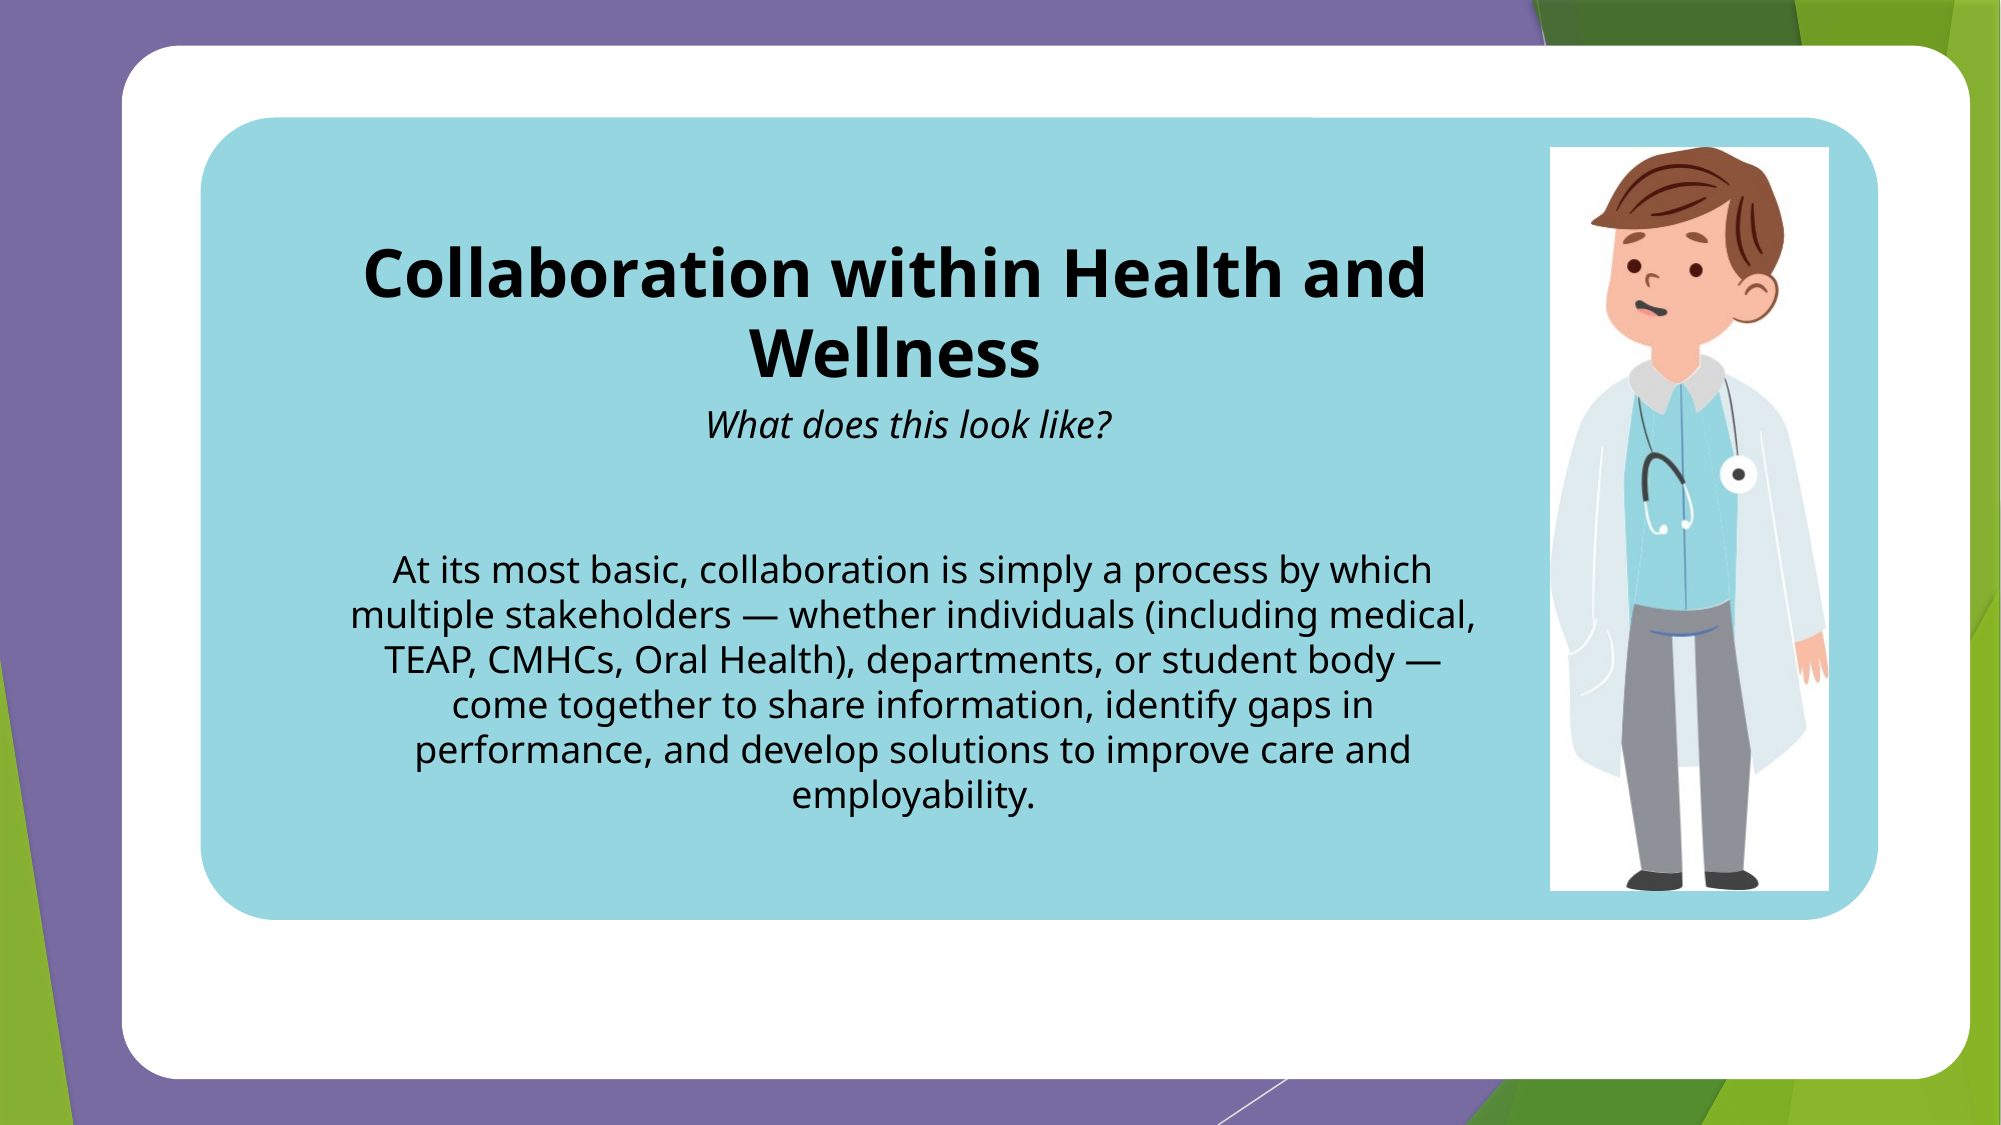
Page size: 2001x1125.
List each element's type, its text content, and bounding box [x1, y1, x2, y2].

text_box [120, 44, 1972, 1081]
text_box Collaboration within Health and Wellness [315, 223, 1476, 393]
text_box What does this look like? [315, 393, 1501, 454]
text_box [200, 117, 1879, 920]
text_box At its most basic, collaboration is simply a process by which multiple stakeholders — whether individuals (including medical, TEAP, CMHCs, Oral Health), departments, or student body — come together to share information, identify gaps in performance, and develop solutions to improve care and employability. [326, 538, 1501, 824]
picture [1549, 146, 1829, 891]
